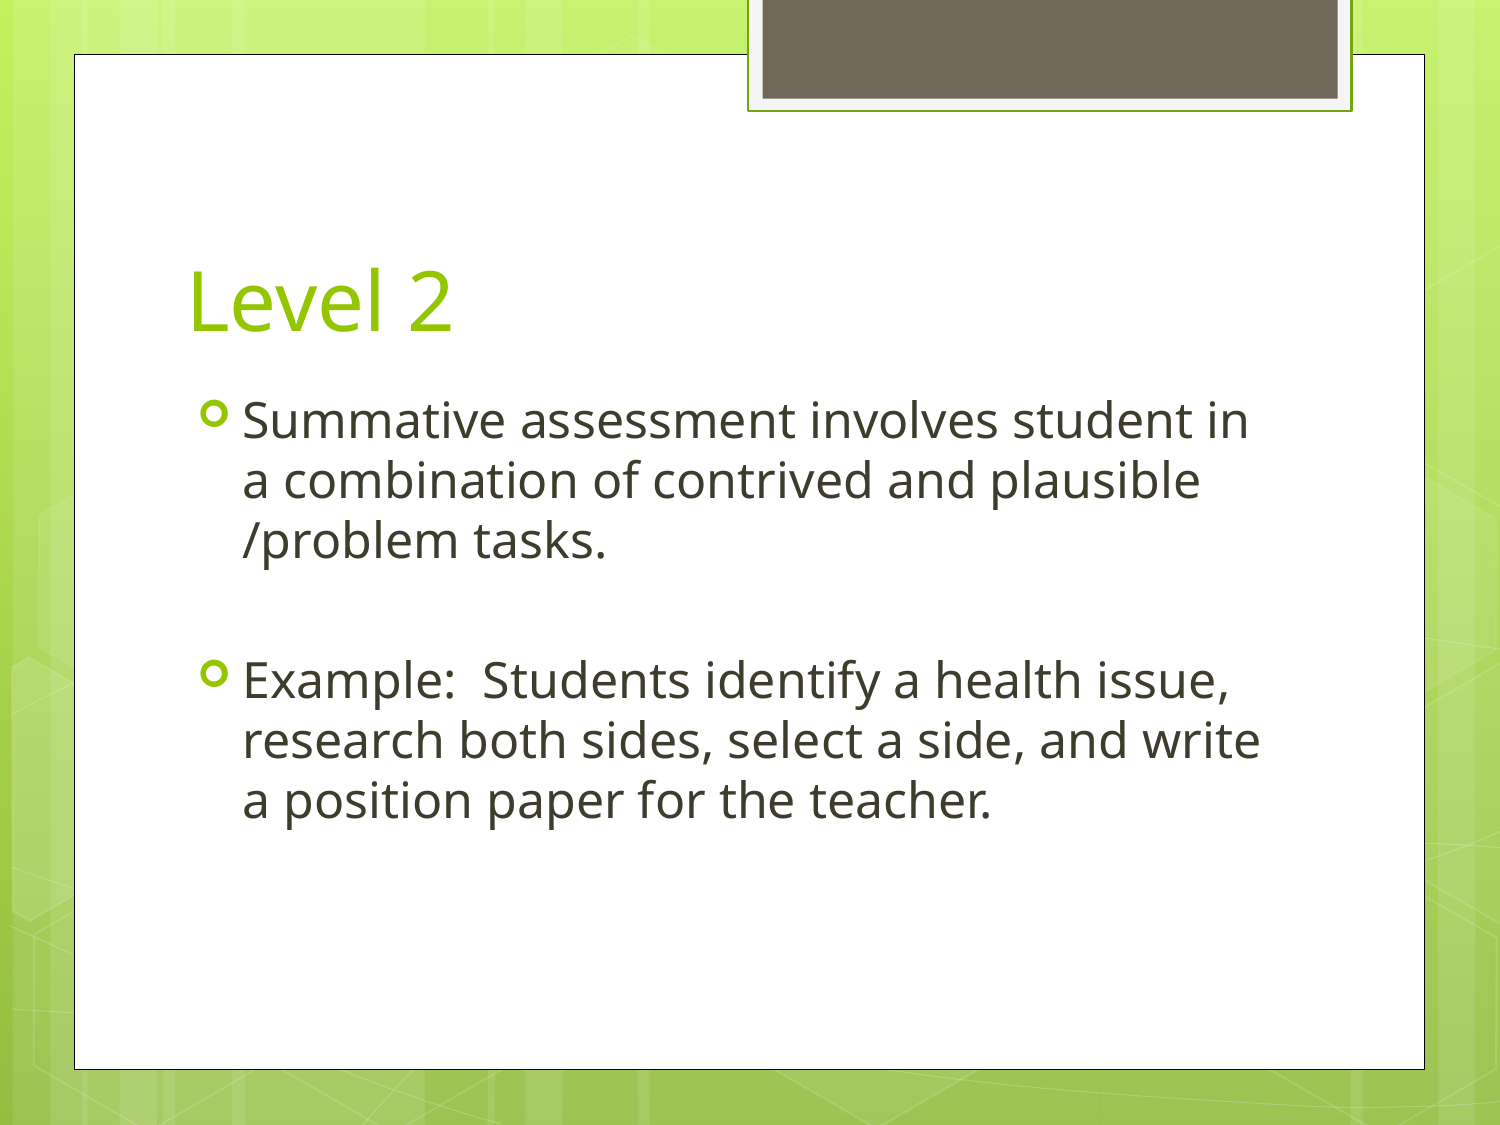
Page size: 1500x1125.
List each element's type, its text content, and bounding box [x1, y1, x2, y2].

title Level 2 [171, 168, 1324, 357]
list Summative assessment involves student in a combination of contrived and plausible /problem tasks. Example: Students identify a health issue, research both sides, select a side, and write a position paper for the teacher. [171, 381, 1283, 957]
